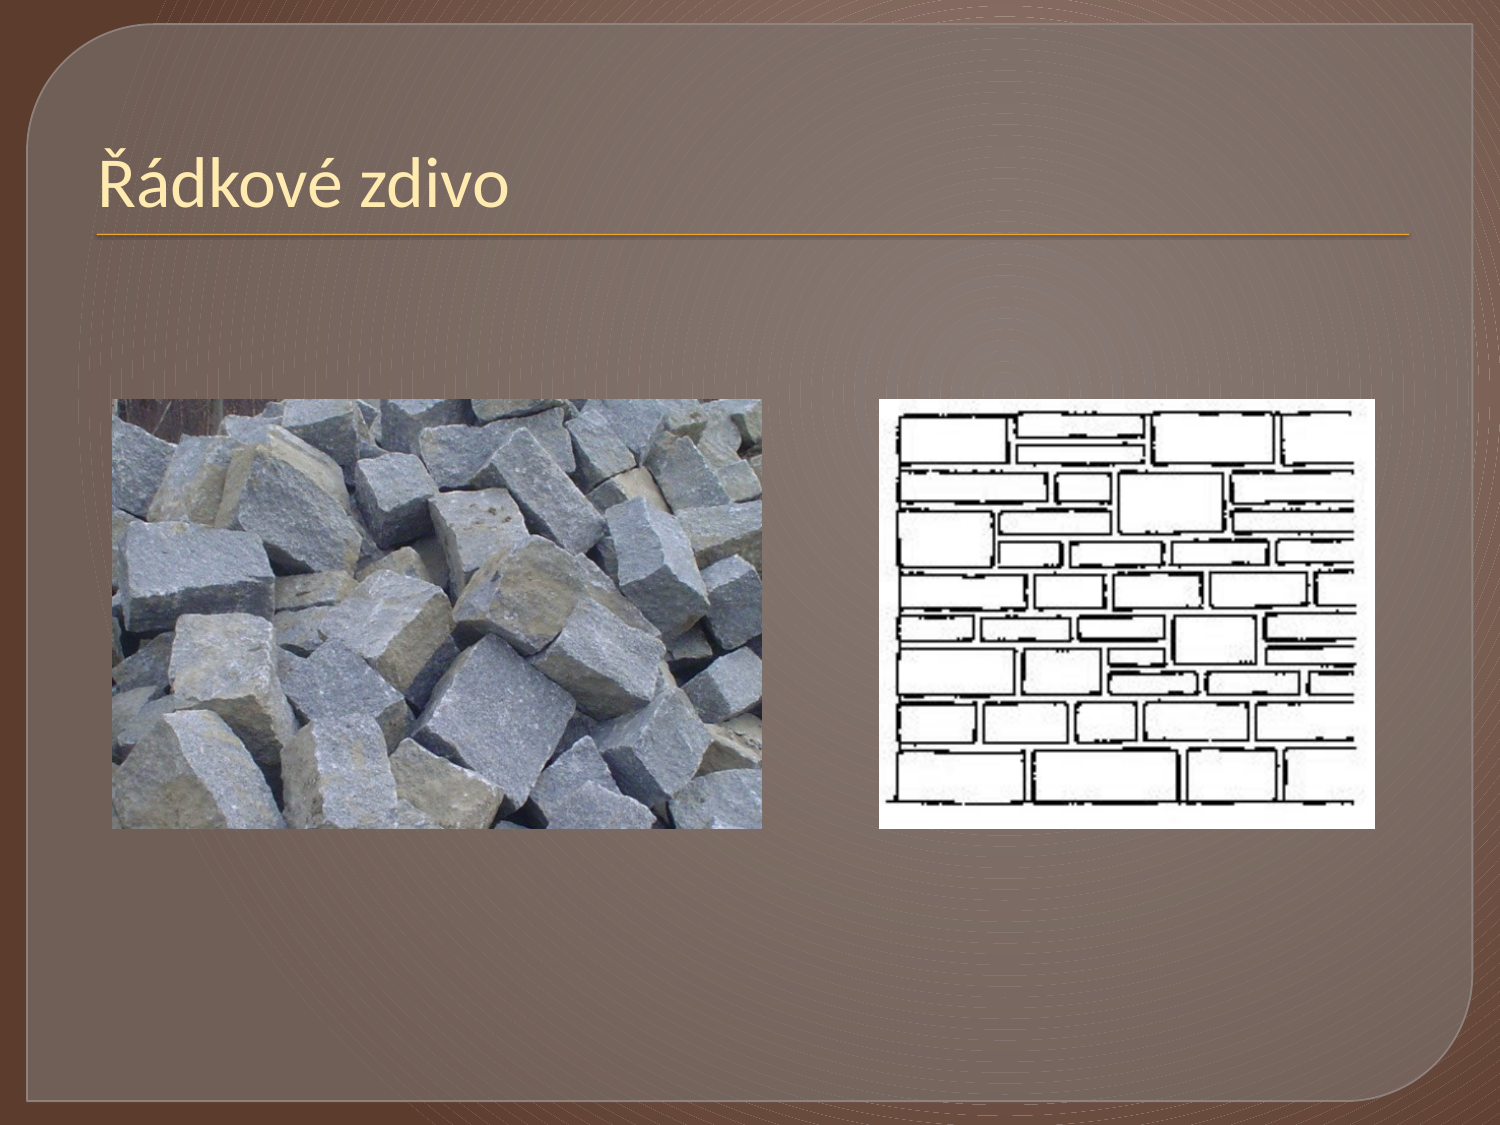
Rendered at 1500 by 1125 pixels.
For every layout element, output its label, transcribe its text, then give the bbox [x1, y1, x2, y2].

title Řádkové zdivo [75, 41, 1425, 230]
picture [111, 399, 763, 829]
picture [879, 399, 1375, 829]
